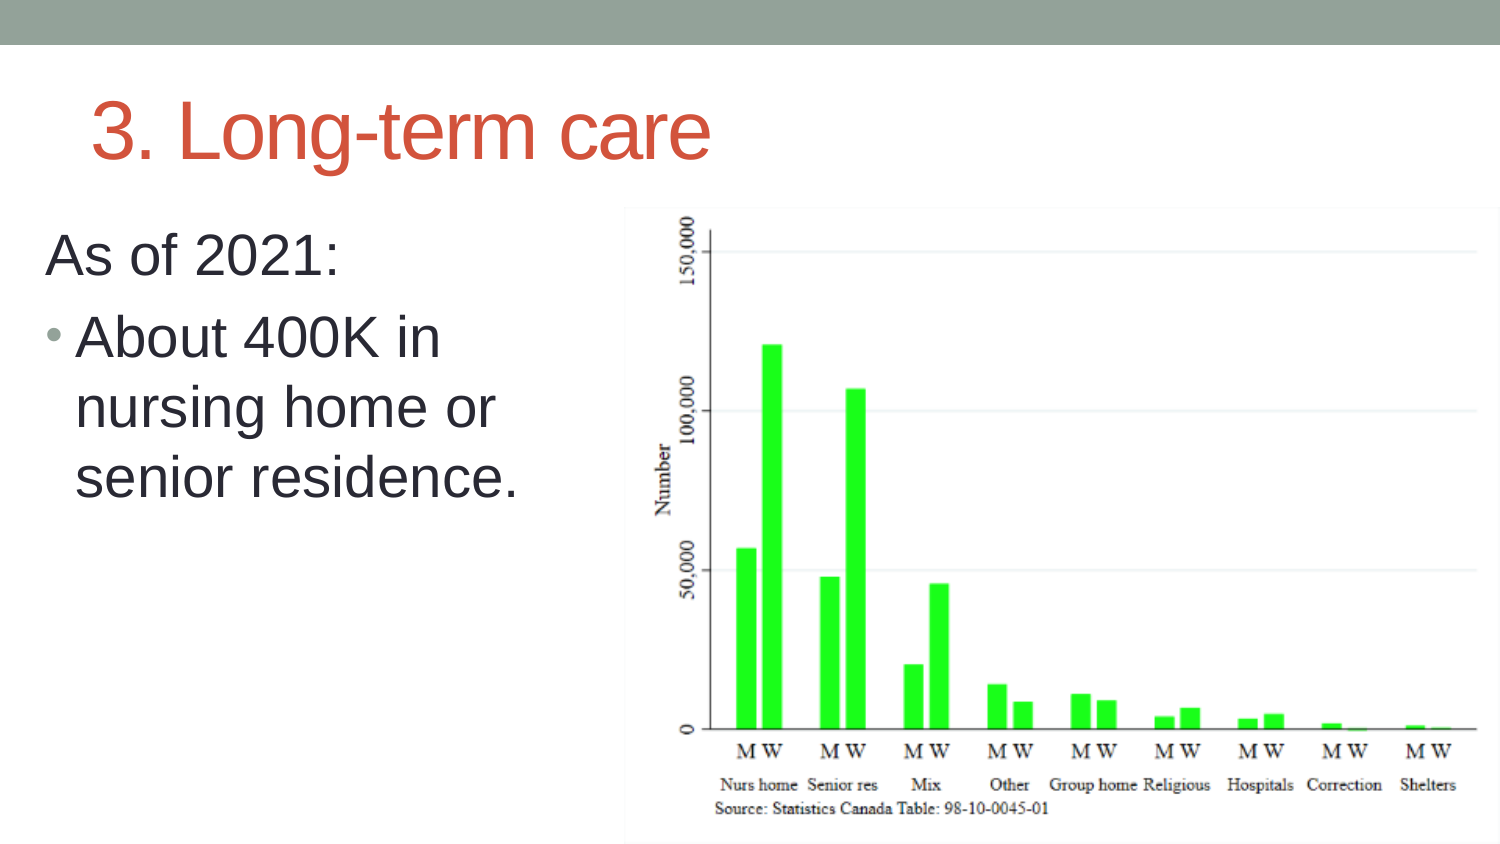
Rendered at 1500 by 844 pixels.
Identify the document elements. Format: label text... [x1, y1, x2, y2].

list As of 2021: About 400K in nursing home or senior residence. [30, 210, 613, 791]
title 3. Long-term care [75, 65, 1425, 188]
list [624, 206, 1500, 844]
